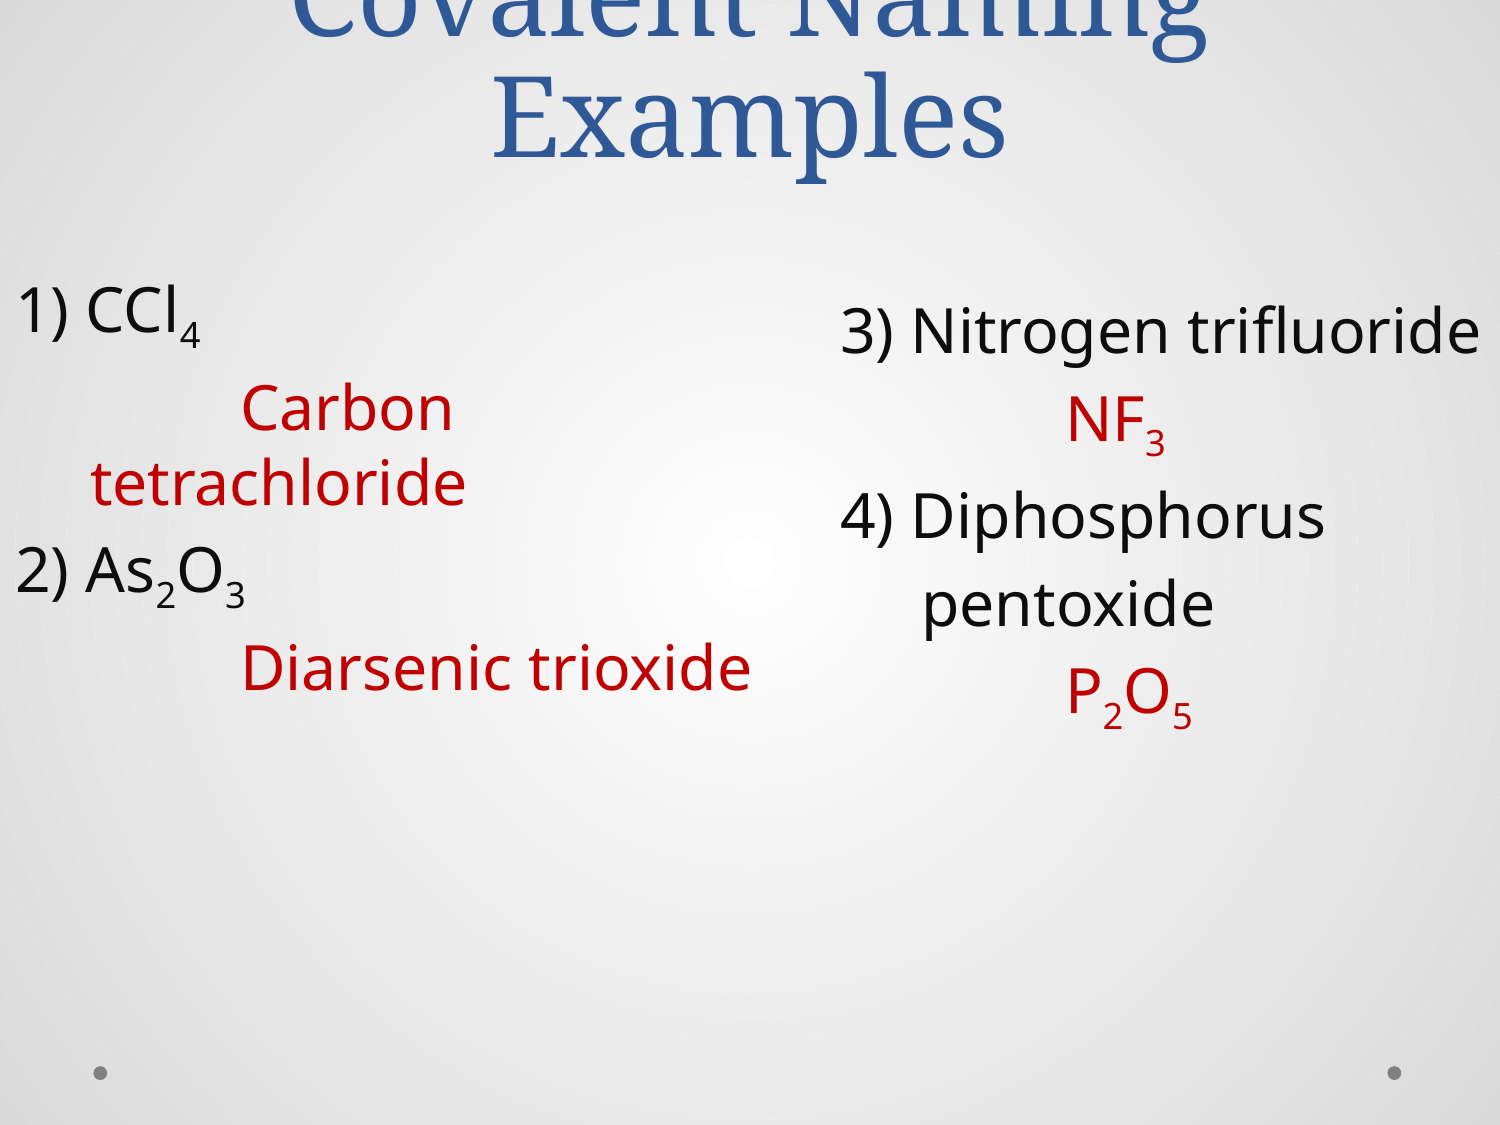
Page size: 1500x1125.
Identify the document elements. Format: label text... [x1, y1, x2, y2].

list 1) CCl4 Carbon tetrachloride 2) As2O3 Diarsenic trioxide [0, 262, 825, 1005]
text_box 3) Nitrogen trifluoride NF3 4) Diphosphorus pentoxide P2O5 [824, 283, 1500, 1027]
title Covalent Naming Examples [0, 0, 1500, 188]
